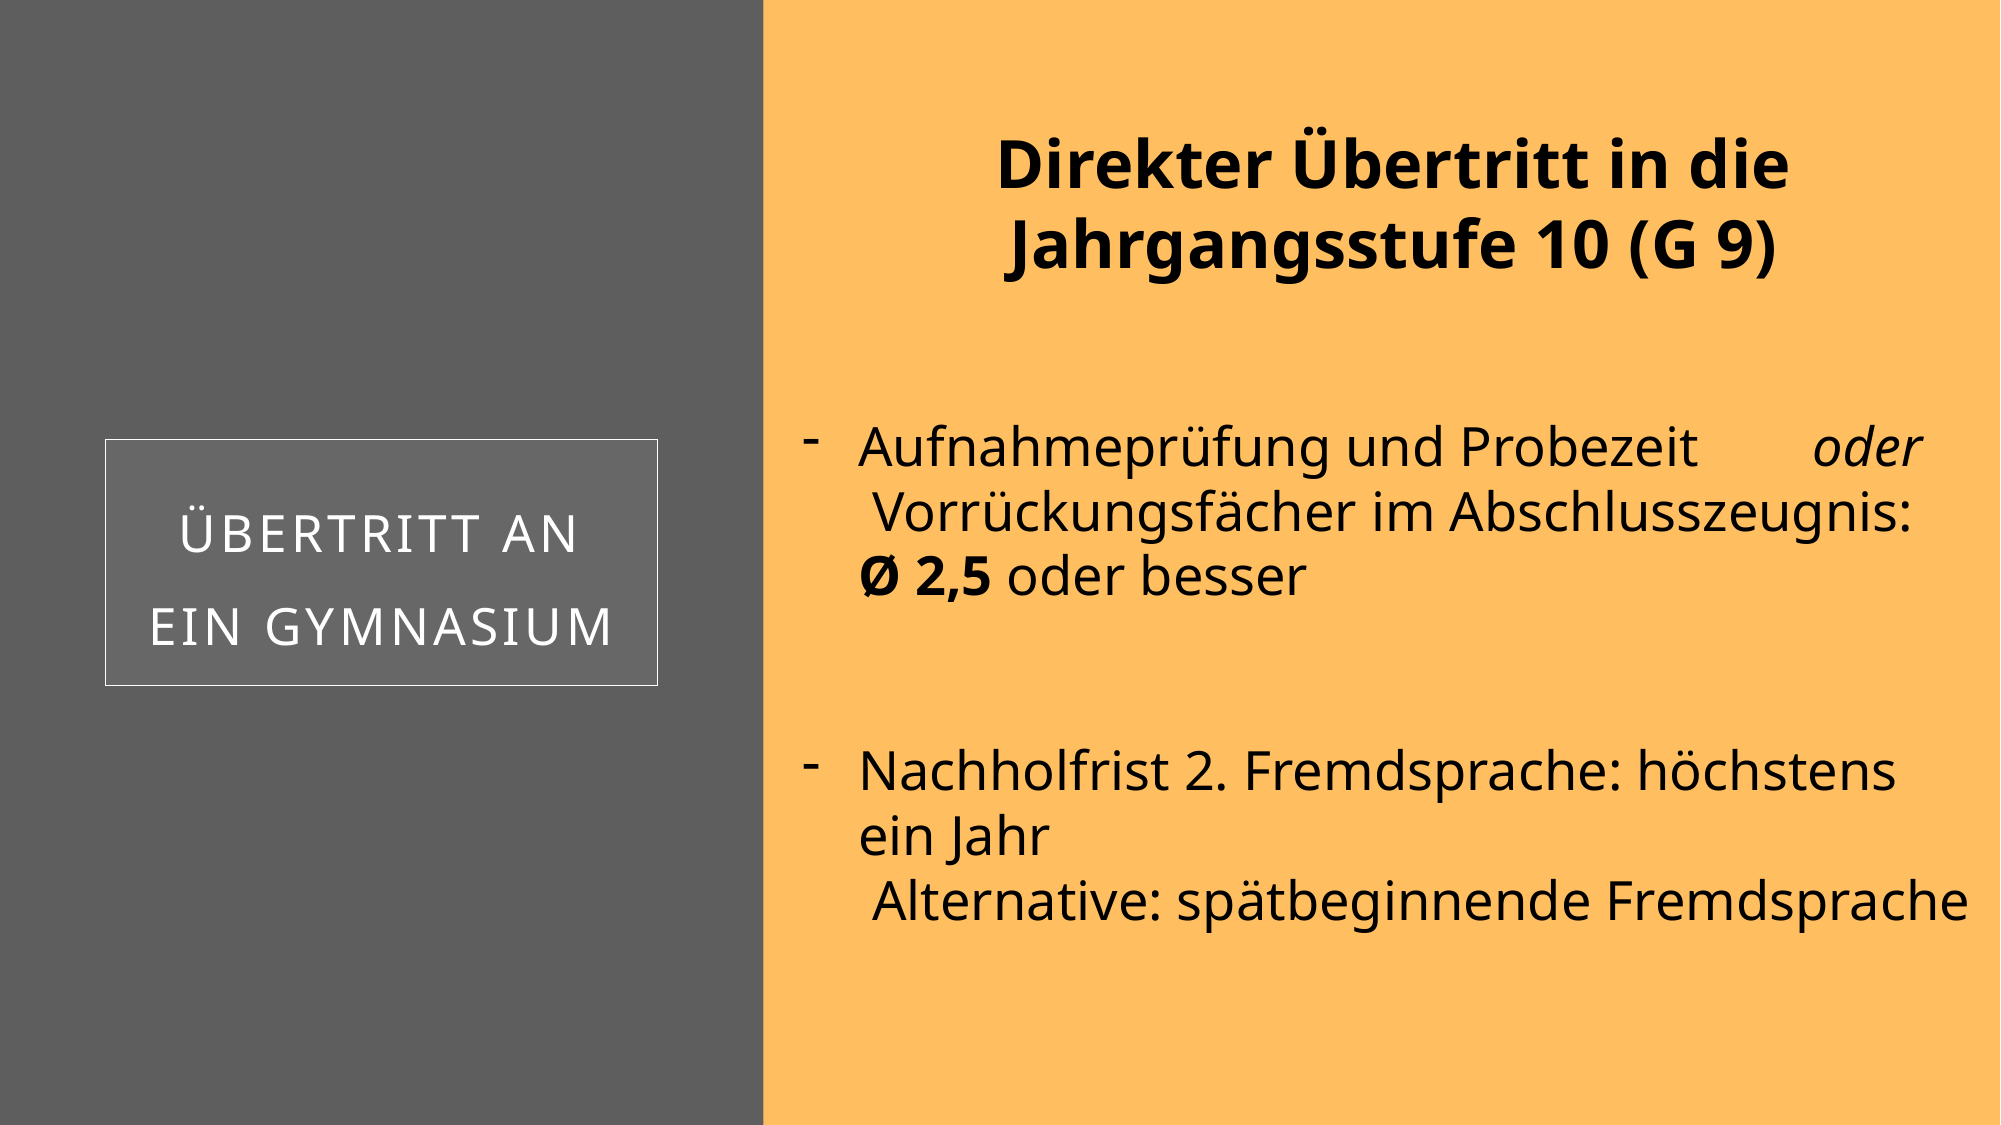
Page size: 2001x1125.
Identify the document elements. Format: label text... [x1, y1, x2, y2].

text_box [0, 0, 764, 1125]
text_box [764, 0, 2000, 1125]
text_box Direkter Übertritt in die Jahrgangsstufe 10 (G 9) Aufnahmeprüfung und Probezeit oder Vorrückungsfächer im Abschlusszeugnis: Ø 2,5 oder besser Nachholfrist 2. Fremdsprache: höchstens ein Jahr Alternative: spätbeginnende Fremdsprache [787, 34, 2000, 738]
text_box Übertritt an ein Gymnasium [105, 439, 658, 686]
